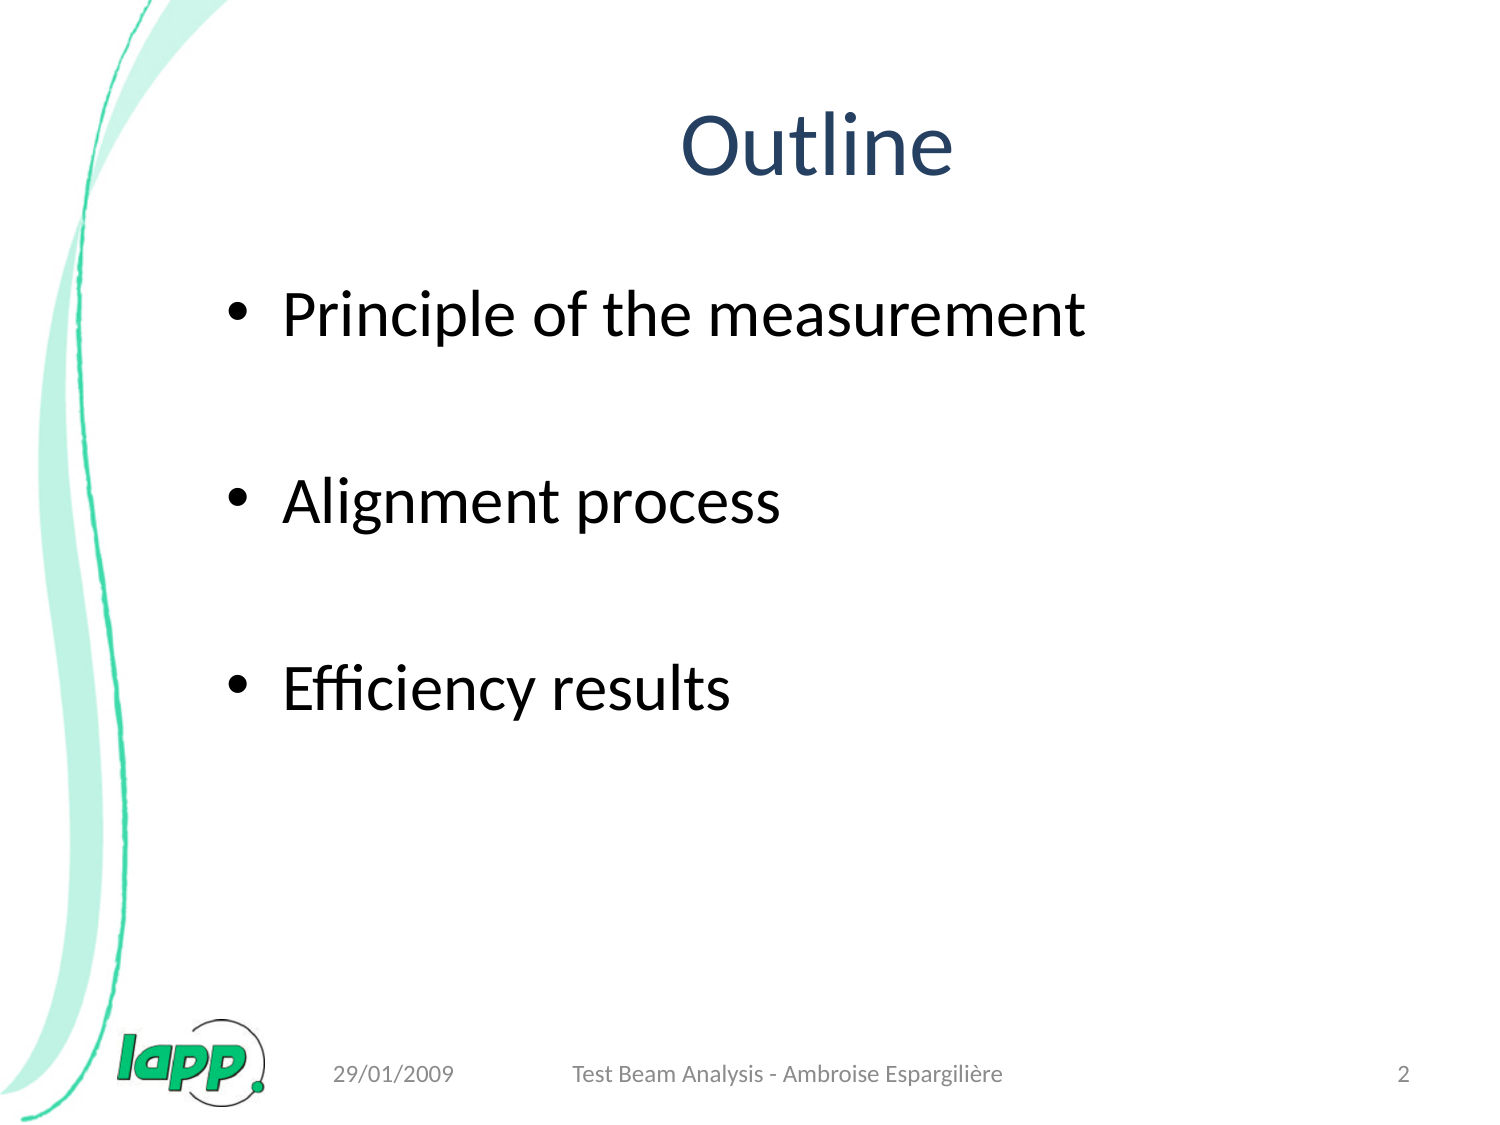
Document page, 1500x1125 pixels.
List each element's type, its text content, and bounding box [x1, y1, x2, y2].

footer Test Beam Analysis - Ambroise Espargilière [550, 1042, 1026, 1103]
title Outline [210, 44, 1426, 233]
picture [0, 0, 311, 1125]
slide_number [317, 1042, 493, 1103]
list Principle of the measurement Alignment process Efficiency results [210, 262, 1426, 1006]
slide_number 2 [1074, 1042, 1425, 1103]
